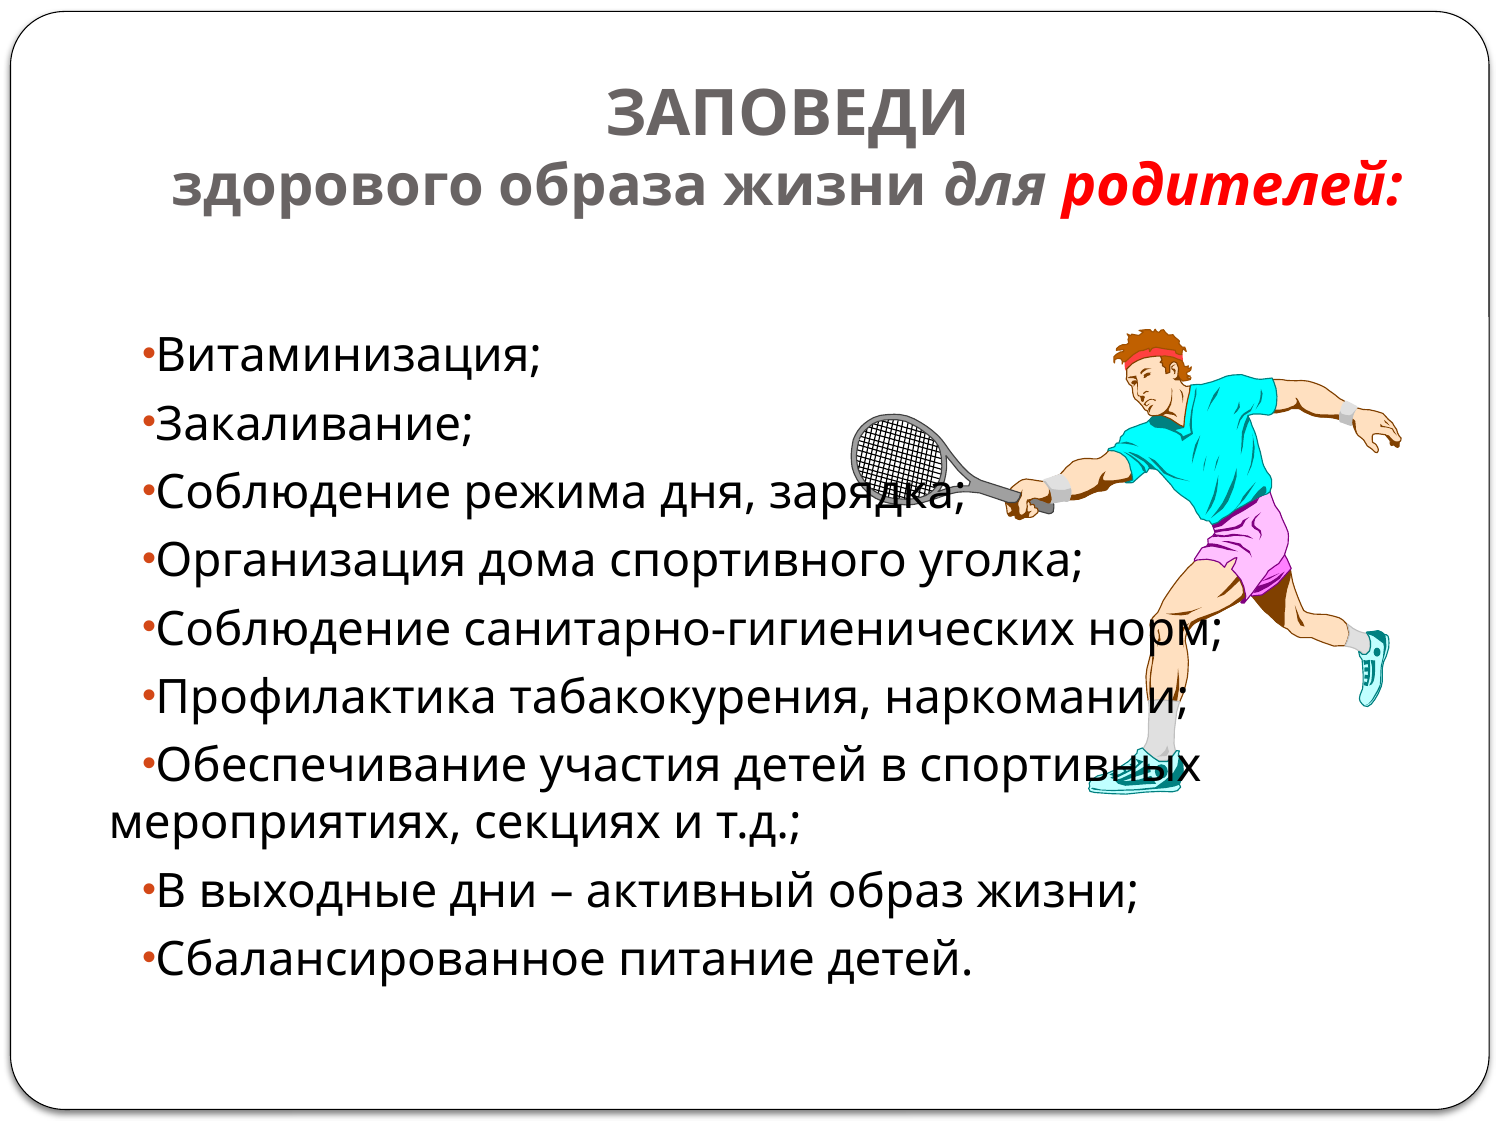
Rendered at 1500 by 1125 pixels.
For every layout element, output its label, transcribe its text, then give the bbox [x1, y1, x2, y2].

title ЗАПОВЕДИ здорового образа жизни для родителей: [150, 44, 1425, 233]
list Витаминизация; Закаливание; Соблюдение режима дня, зарядка; Организация дома спортивного уголка; Соблюдение санитарно-гигиенических норм; Профилактика табакокурения, наркомании; Обеспечивание участия детей в спортивных мероприятиях, секциях и т.д.; В выходные дни – активный образ жизни; Сбалансированное питание детей. [93, 262, 1407, 1000]
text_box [849, 327, 1405, 798]
